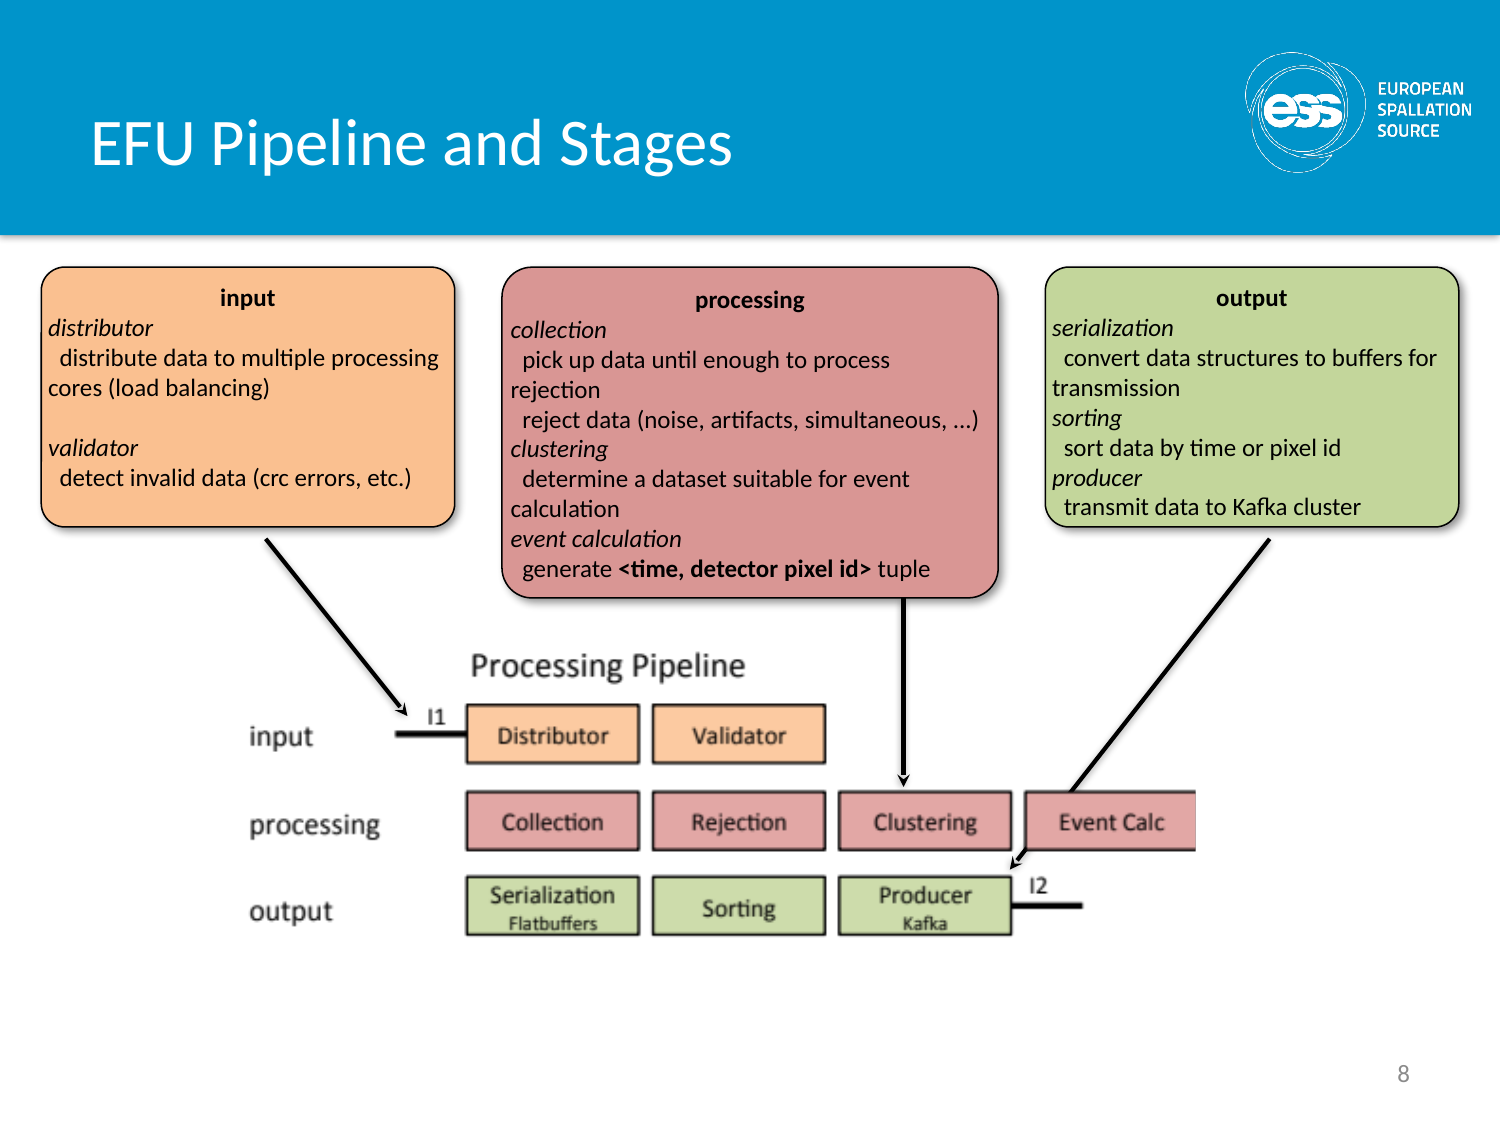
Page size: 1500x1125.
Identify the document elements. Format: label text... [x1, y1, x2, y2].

picture [1264, 94, 1342, 127]
picture [1436, 104, 1444, 115]
picture [1418, 104, 1423, 115]
picture [1389, 104, 1393, 115]
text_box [1009, 538, 1270, 870]
picture [1422, 125, 1428, 134]
picture [1454, 83, 1458, 94]
picture [1423, 83, 1430, 94]
picture [1400, 83, 1407, 94]
picture [1409, 104, 1415, 115]
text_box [265, 538, 408, 631]
picture [229, 633, 1196, 938]
picture [1398, 109, 1406, 115]
title EFU Pipeline and Stages [75, 45, 1247, 233]
text_box output serialization convert data structures to buffers for transmission sorting sort data by time or pixel id producer transmit data to Kafka cluster [1044, 266, 1460, 528]
text_box processing collection pick up data until enough to process rejection reject data (noise, artifacts, simultaneous, ...) clustering determine a dataset suitable for event calculation event calculation generate <time, detector pixel id> tuple [501, 266, 999, 599]
picture [1443, 86, 1450, 93]
picture [1432, 125, 1438, 136]
slide_number 8 [1074, 1042, 1425, 1103]
text_box input distributor distribute data to multiple processing cores (load balancing) validator detect invalid data (crc errors, etc.) [40, 266, 456, 528]
picture [1379, 83, 1385, 94]
